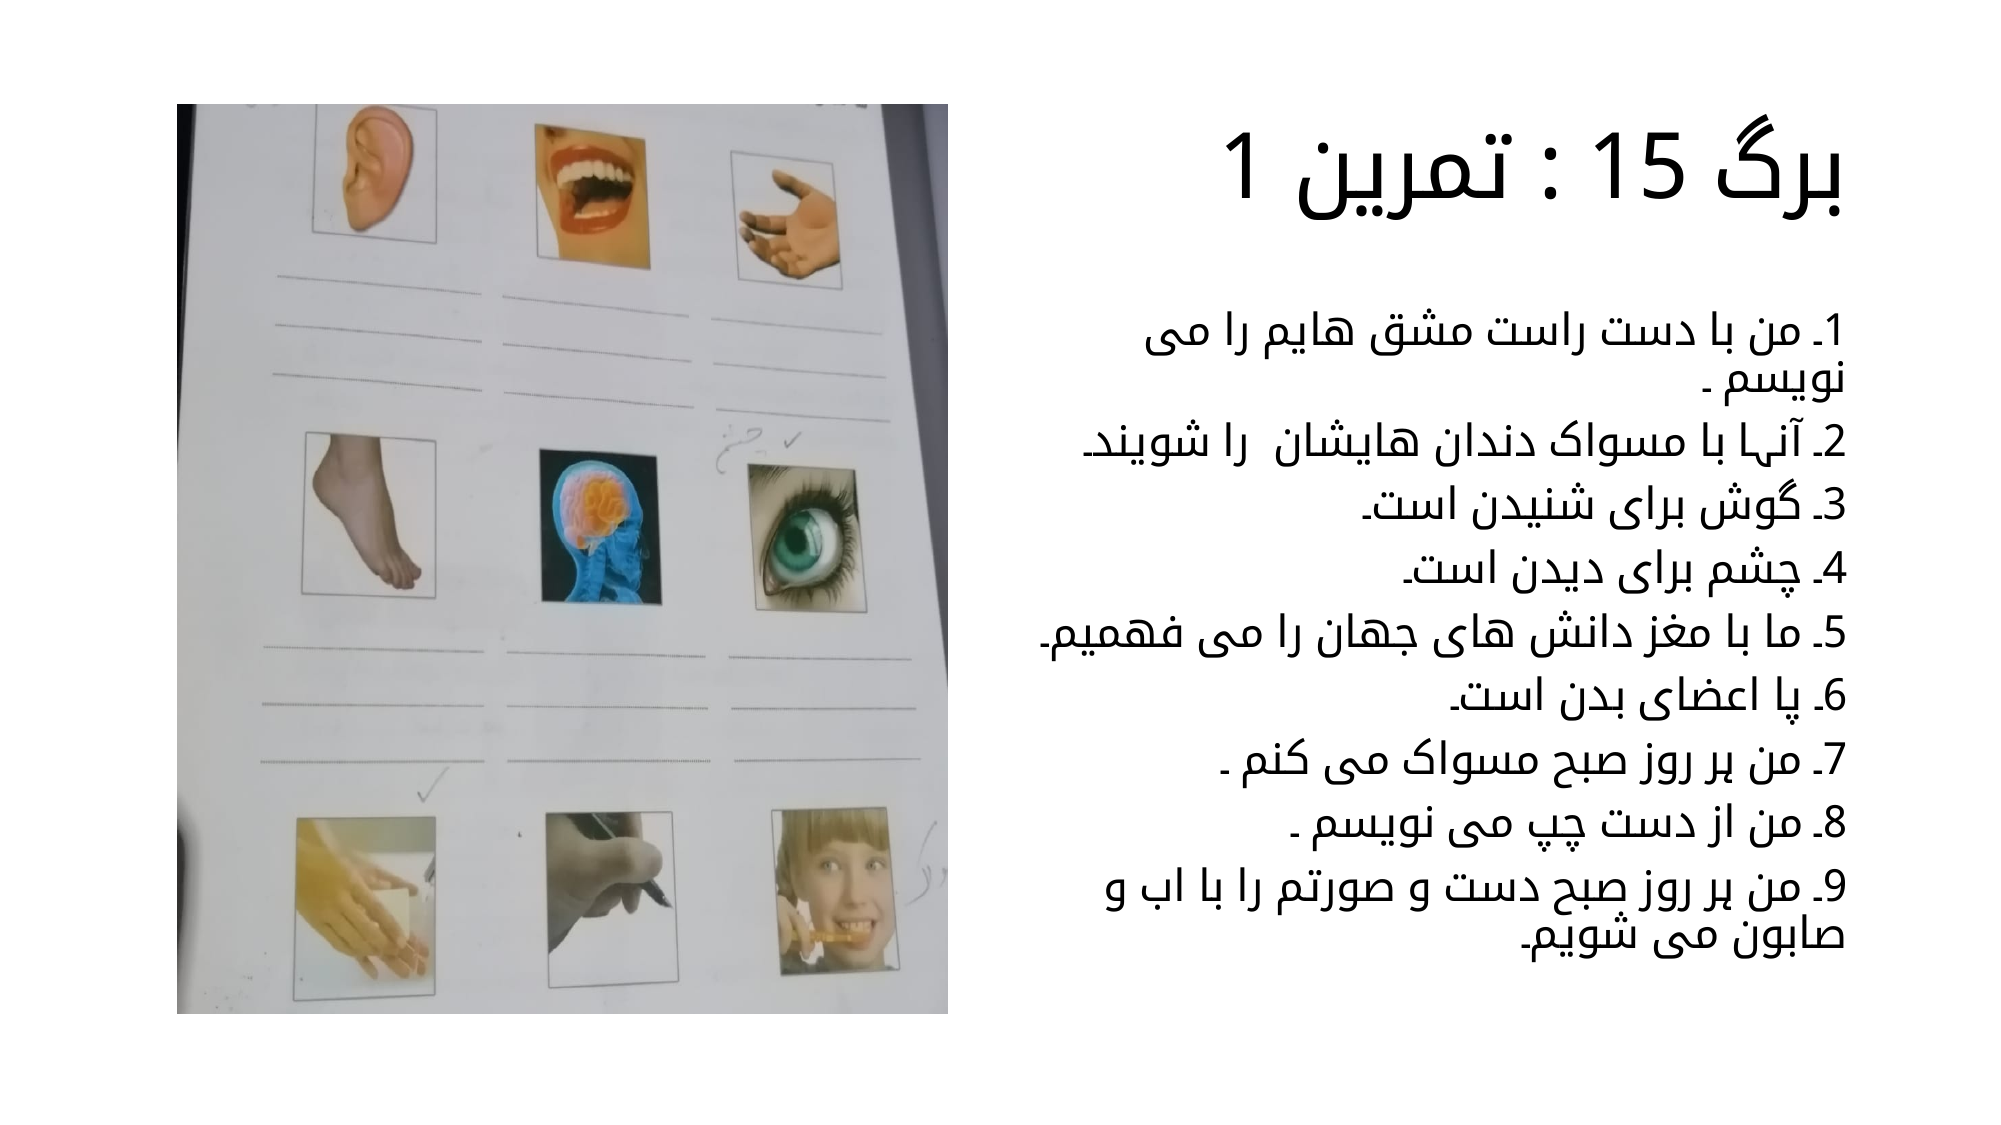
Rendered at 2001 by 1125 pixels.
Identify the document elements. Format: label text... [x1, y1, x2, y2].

list 1۔ من با دست راست مشق ھایم را می نویسم ۔ 2۔ آنہا با مسواک دندان ھایشان را شویند۔ 3۔ گوش برای شنیدن است۔ 4۔ چشم برای دیدن است۔ 5۔ ما با مغز دانش ھای جھان را می فھمیم۔ 6۔ پا اعضای بدن است۔ 7۔ من ہر روز صبح مسواک می کنم ۔ 8۔ من از دست چپ می نویسم ۔ 9۔ من ہر روز صبح دست و صورتم را با اب و صابون می شویم۔ [1012, 299, 1863, 1014]
title برگ 15 : تمرین 1 [137, 59, 1863, 278]
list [177, 104, 948, 1014]
